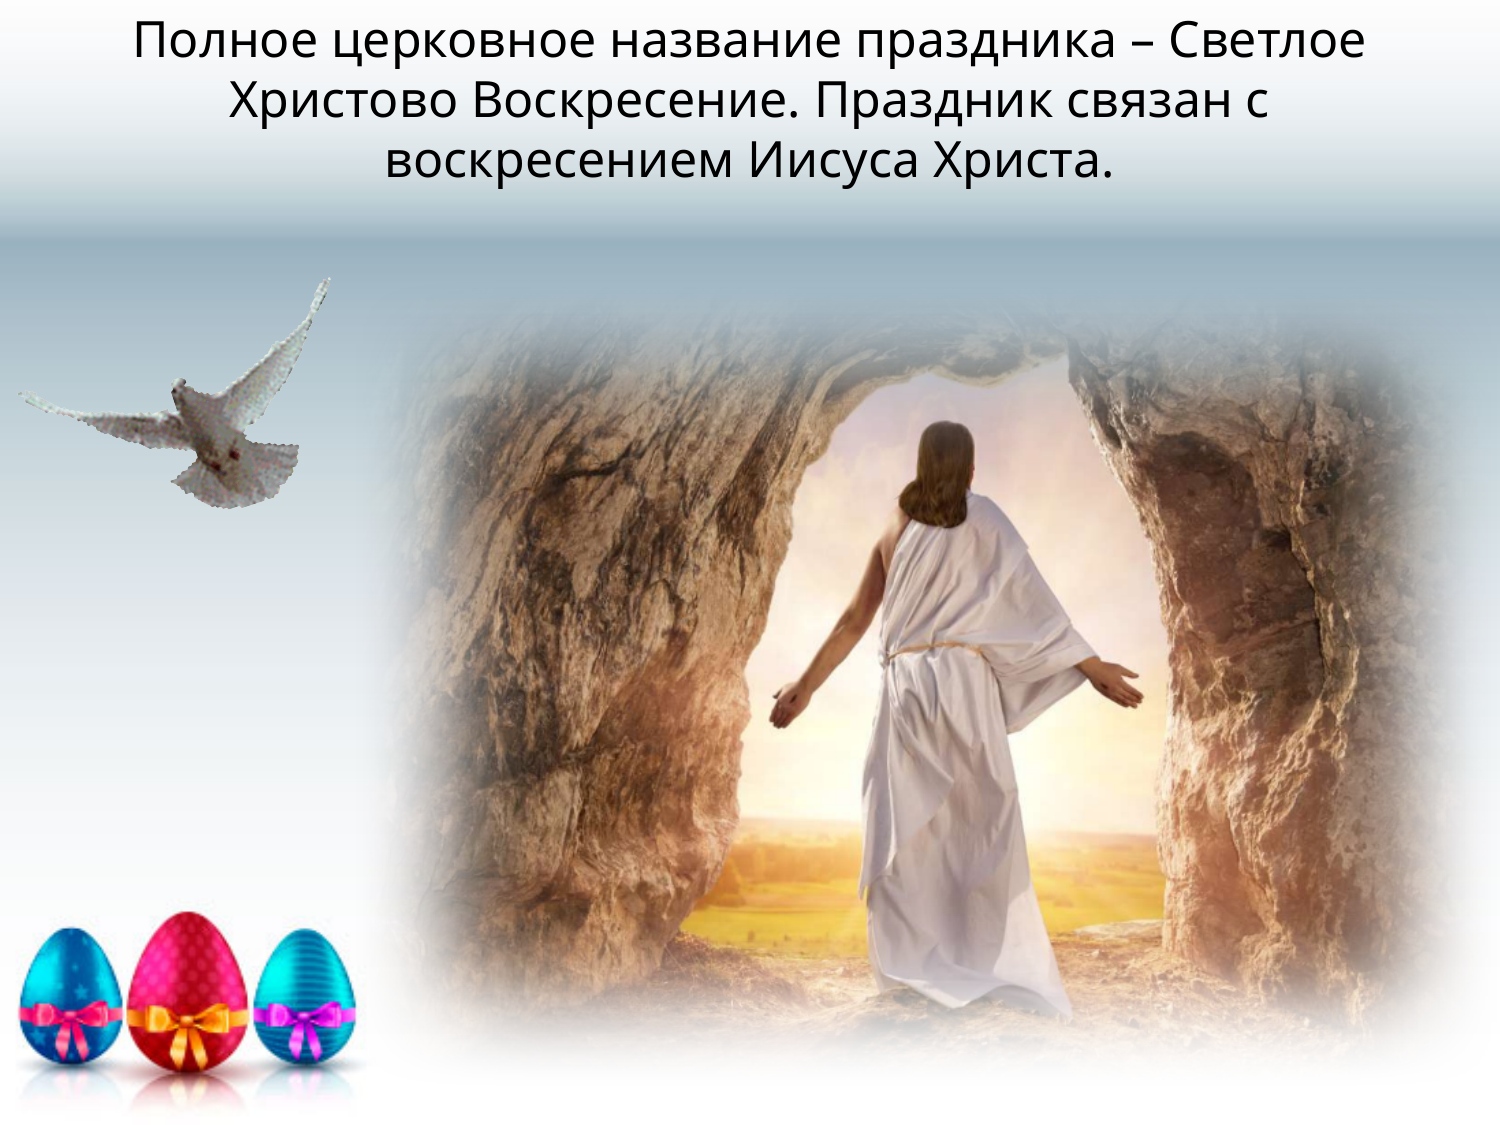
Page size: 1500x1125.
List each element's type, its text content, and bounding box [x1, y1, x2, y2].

text_box Полное церковное название праздника – Светлое Христово Воскресение. Праздник связан с воскресением Иисуса Христа. [58, 0, 1442, 195]
picture [0, 0, 1500, 1125]
